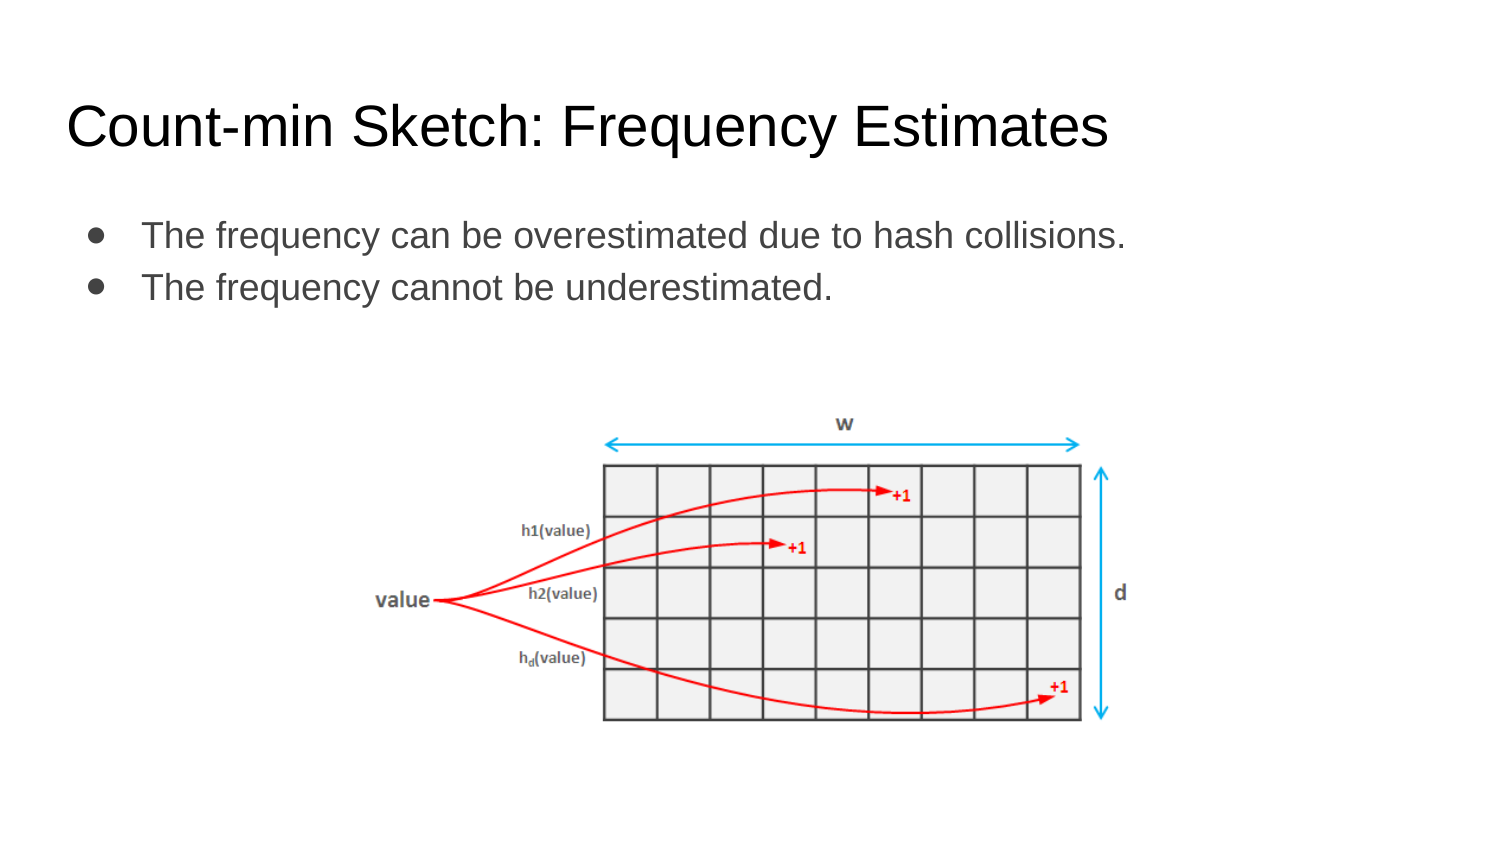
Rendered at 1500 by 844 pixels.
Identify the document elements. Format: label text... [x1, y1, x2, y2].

list The frequency can be overestimated due to hash collisions. The frequency cannot be underestimated. [51, 189, 1449, 410]
title Count-min Sketch: Frequency Estimates [51, 72, 1449, 167]
picture [367, 409, 1133, 733]
